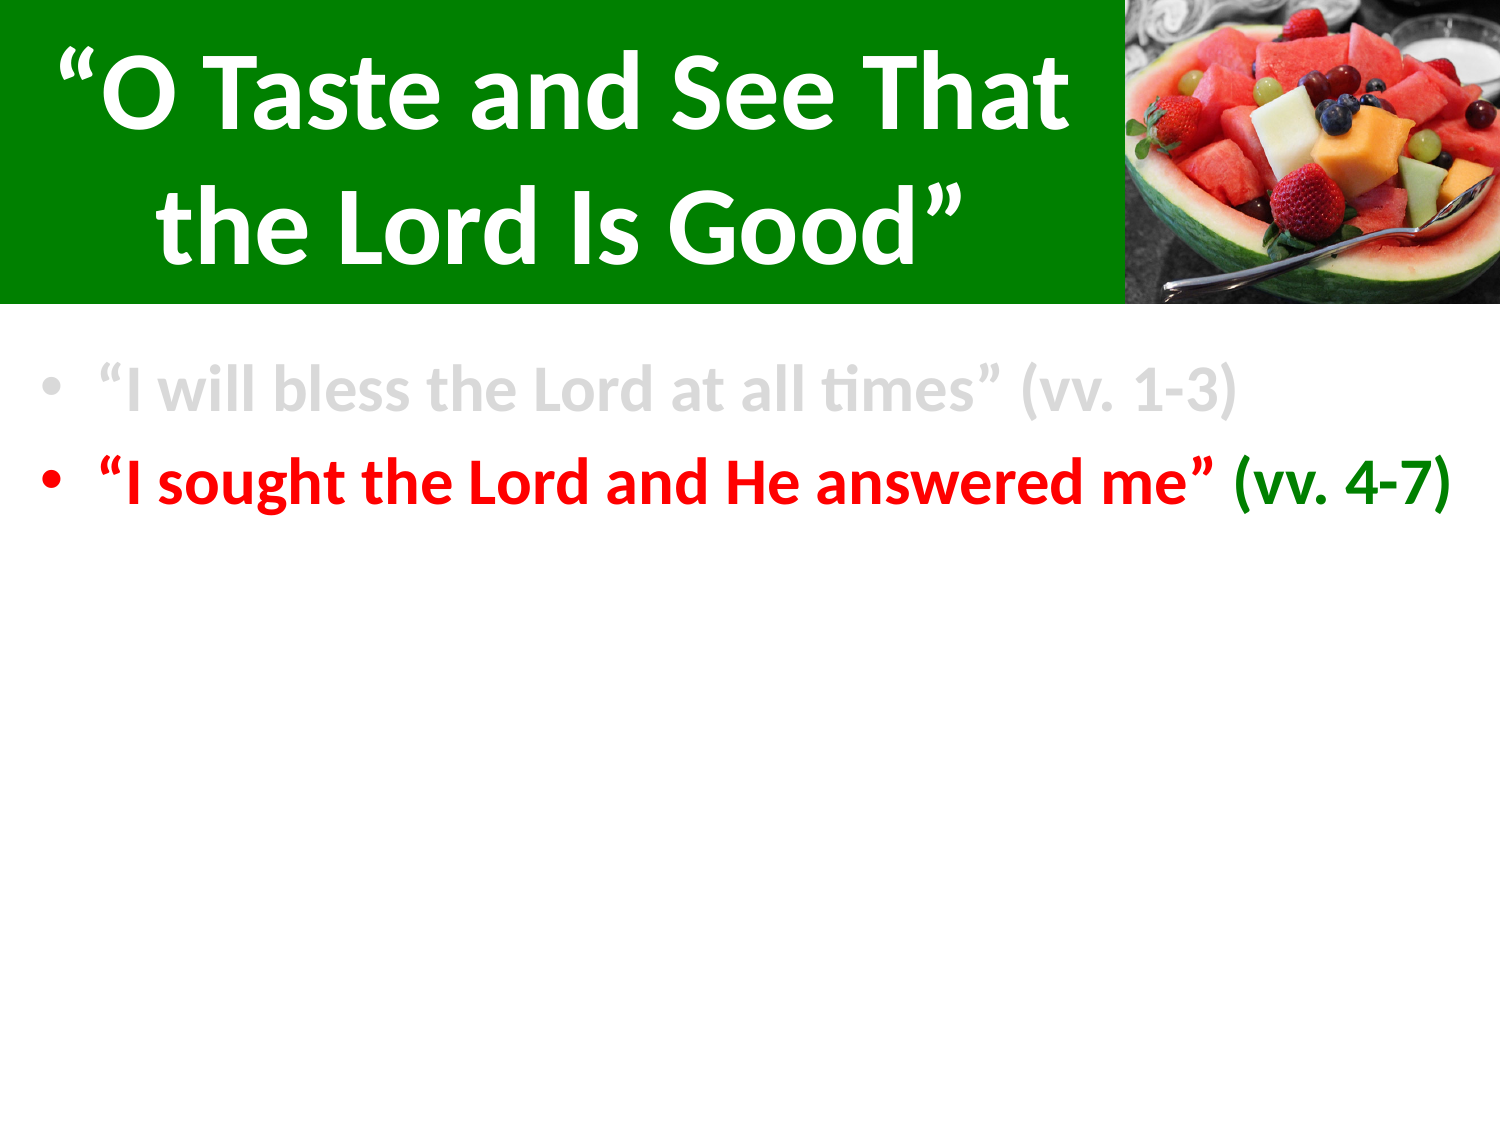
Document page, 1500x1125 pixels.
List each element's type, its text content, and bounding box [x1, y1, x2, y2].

list “I will bless the Lord at all times” (vv. 1-3) “I sought the Lord and He answered me” (vv. 4-7) [24, 337, 1488, 1088]
picture [1124, 0, 1500, 305]
title “O Taste and See That the Lord Is Good” [0, 0, 1122, 304]
